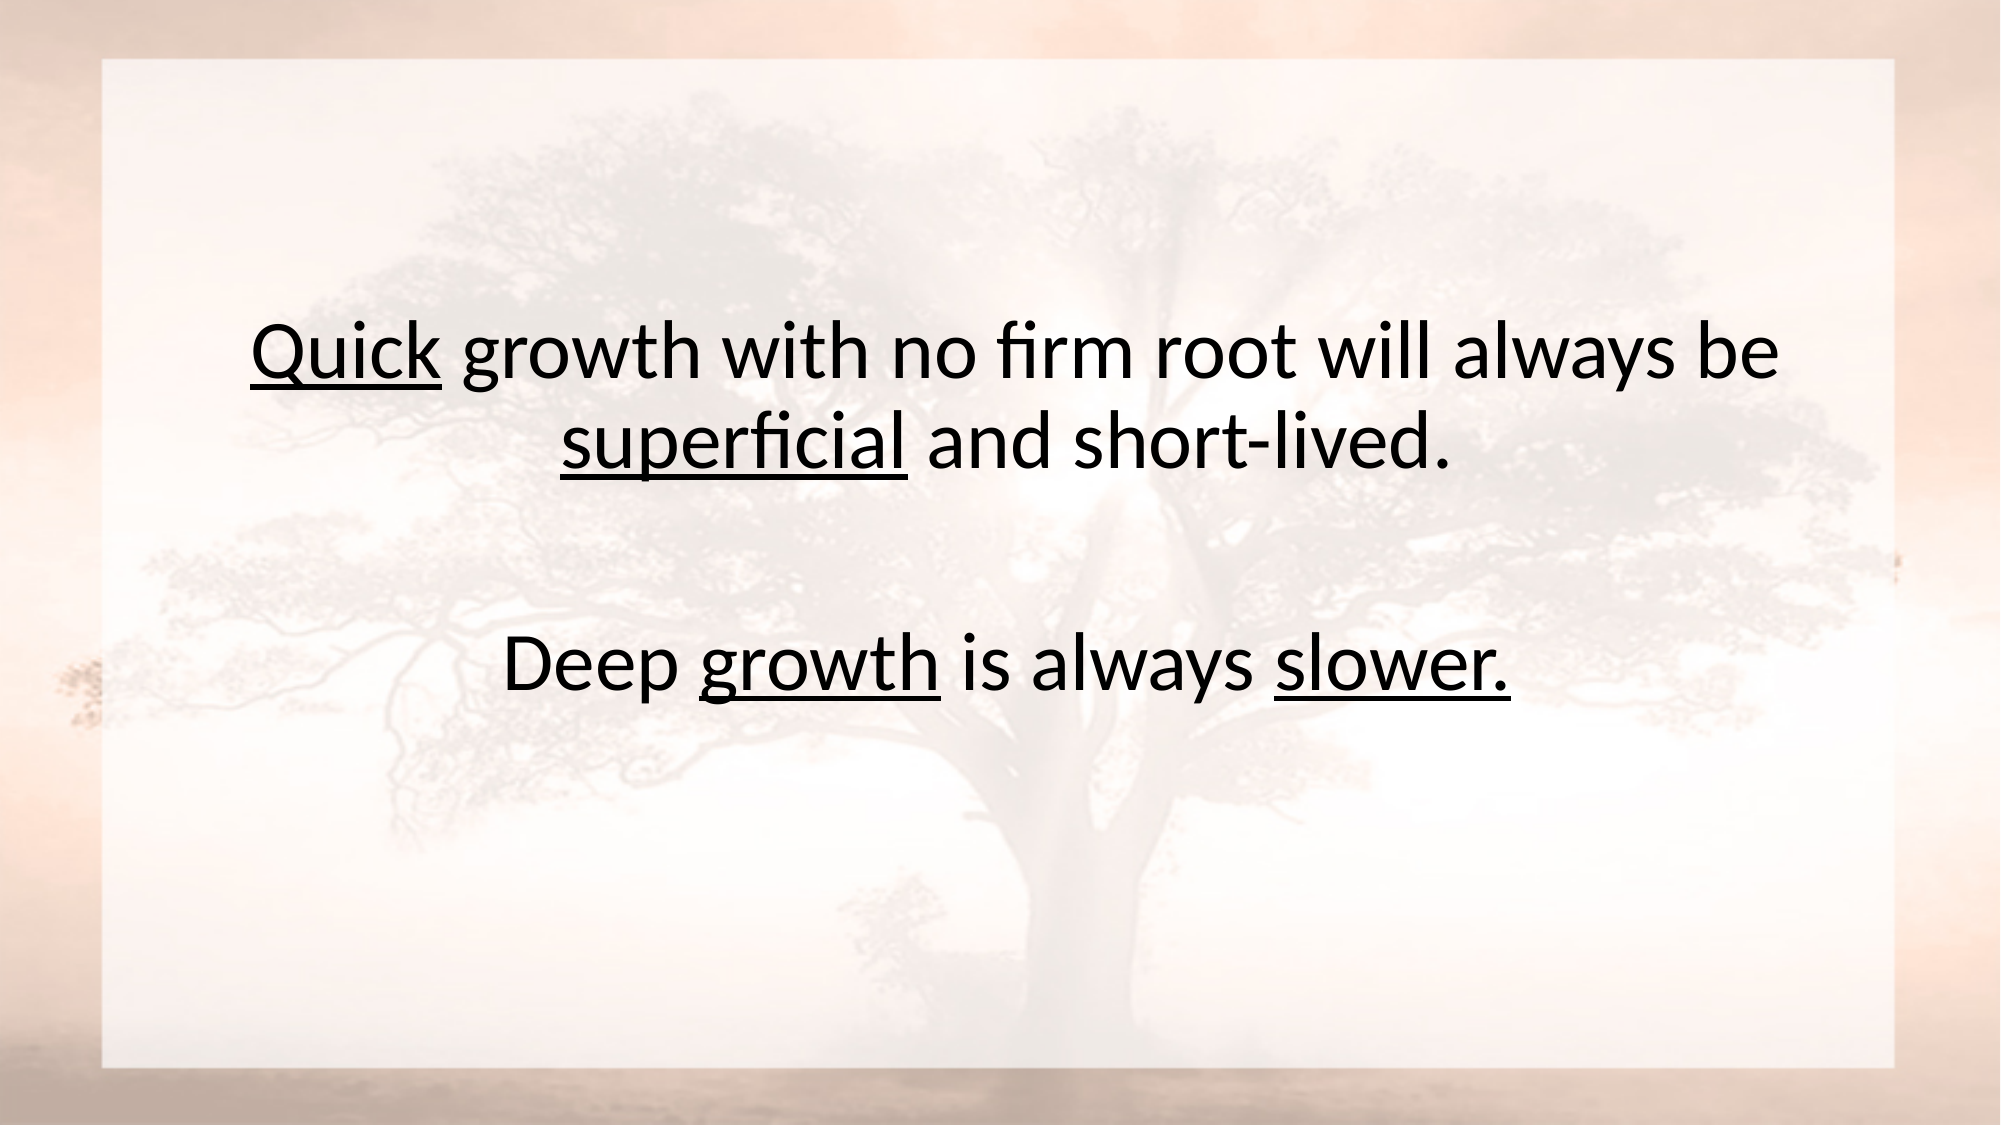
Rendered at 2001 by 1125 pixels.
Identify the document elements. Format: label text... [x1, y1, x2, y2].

list Quick growth with no firm root will always be superficial and short-lived. Deep growth is always slower. [137, 299, 1896, 1014]
picture [0, 0, 2001, 1125]
